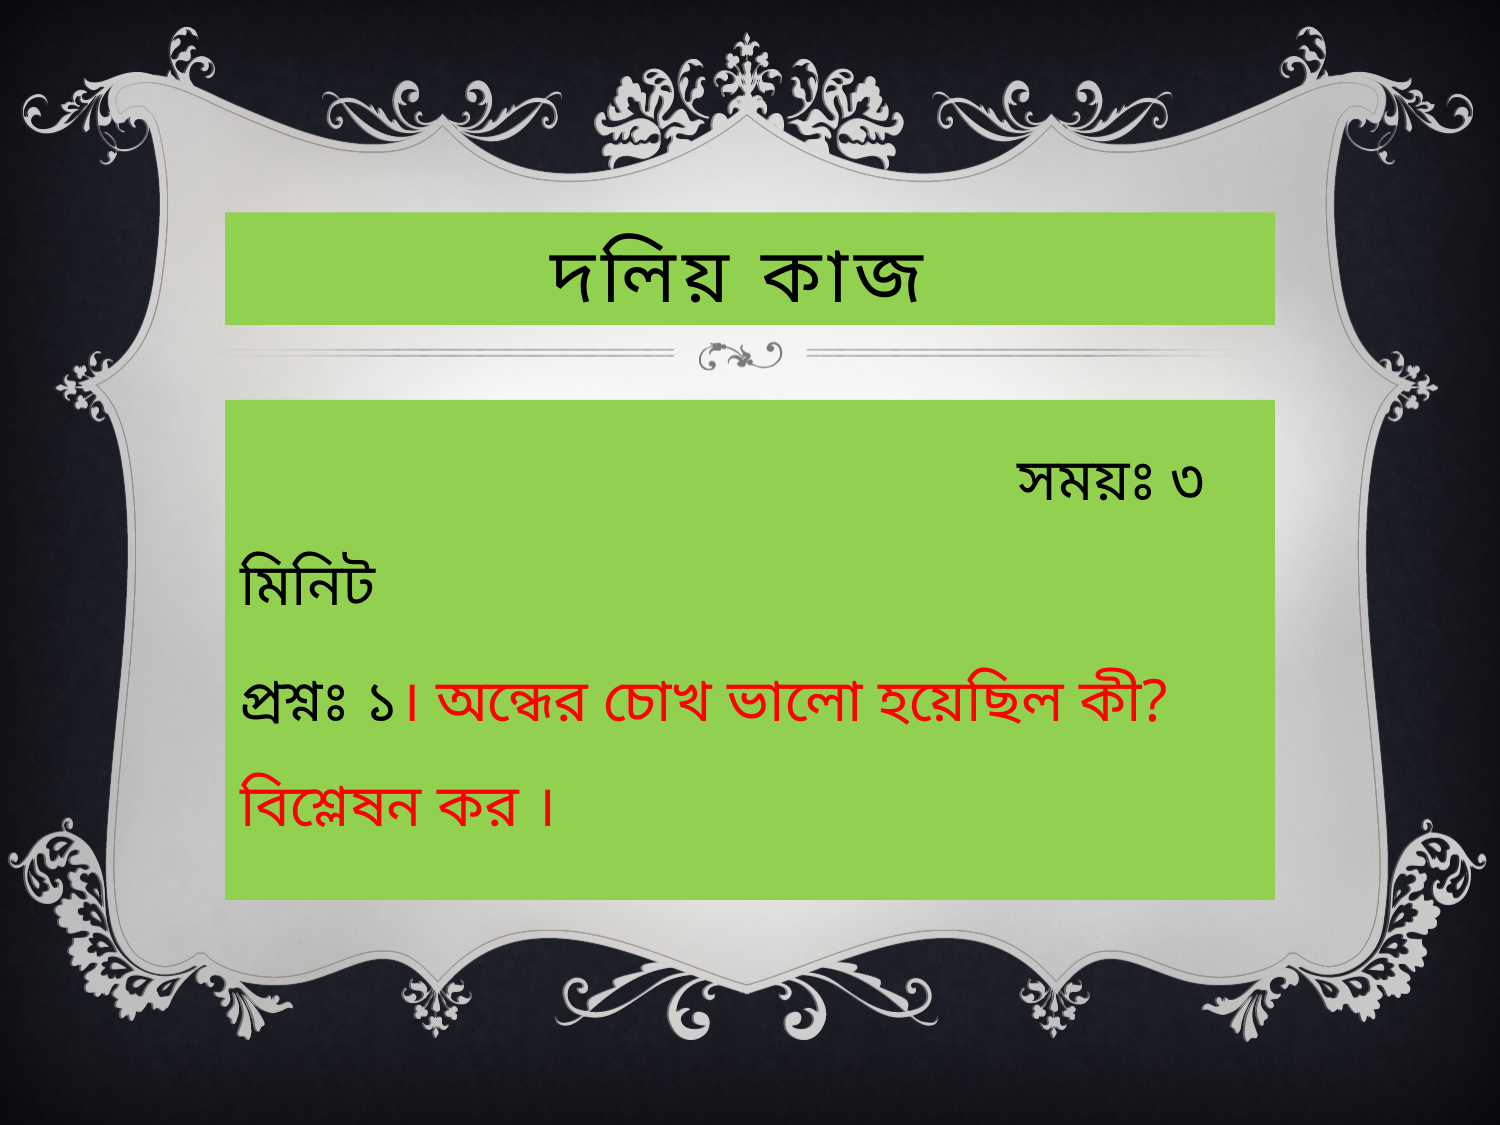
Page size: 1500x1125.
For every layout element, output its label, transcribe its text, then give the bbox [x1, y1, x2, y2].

picture [0, 0, 1500, 265]
picture [0, 419, 1500, 1125]
title দলিয় কাজ [225, 212, 1275, 325]
list সময়ঃ ৩ মিনিট প্রশ্নঃ ১। অন্ধের চোখ ভালো হয়েছিল কী? বিশ্লেষন কর । [225, 399, 1275, 900]
